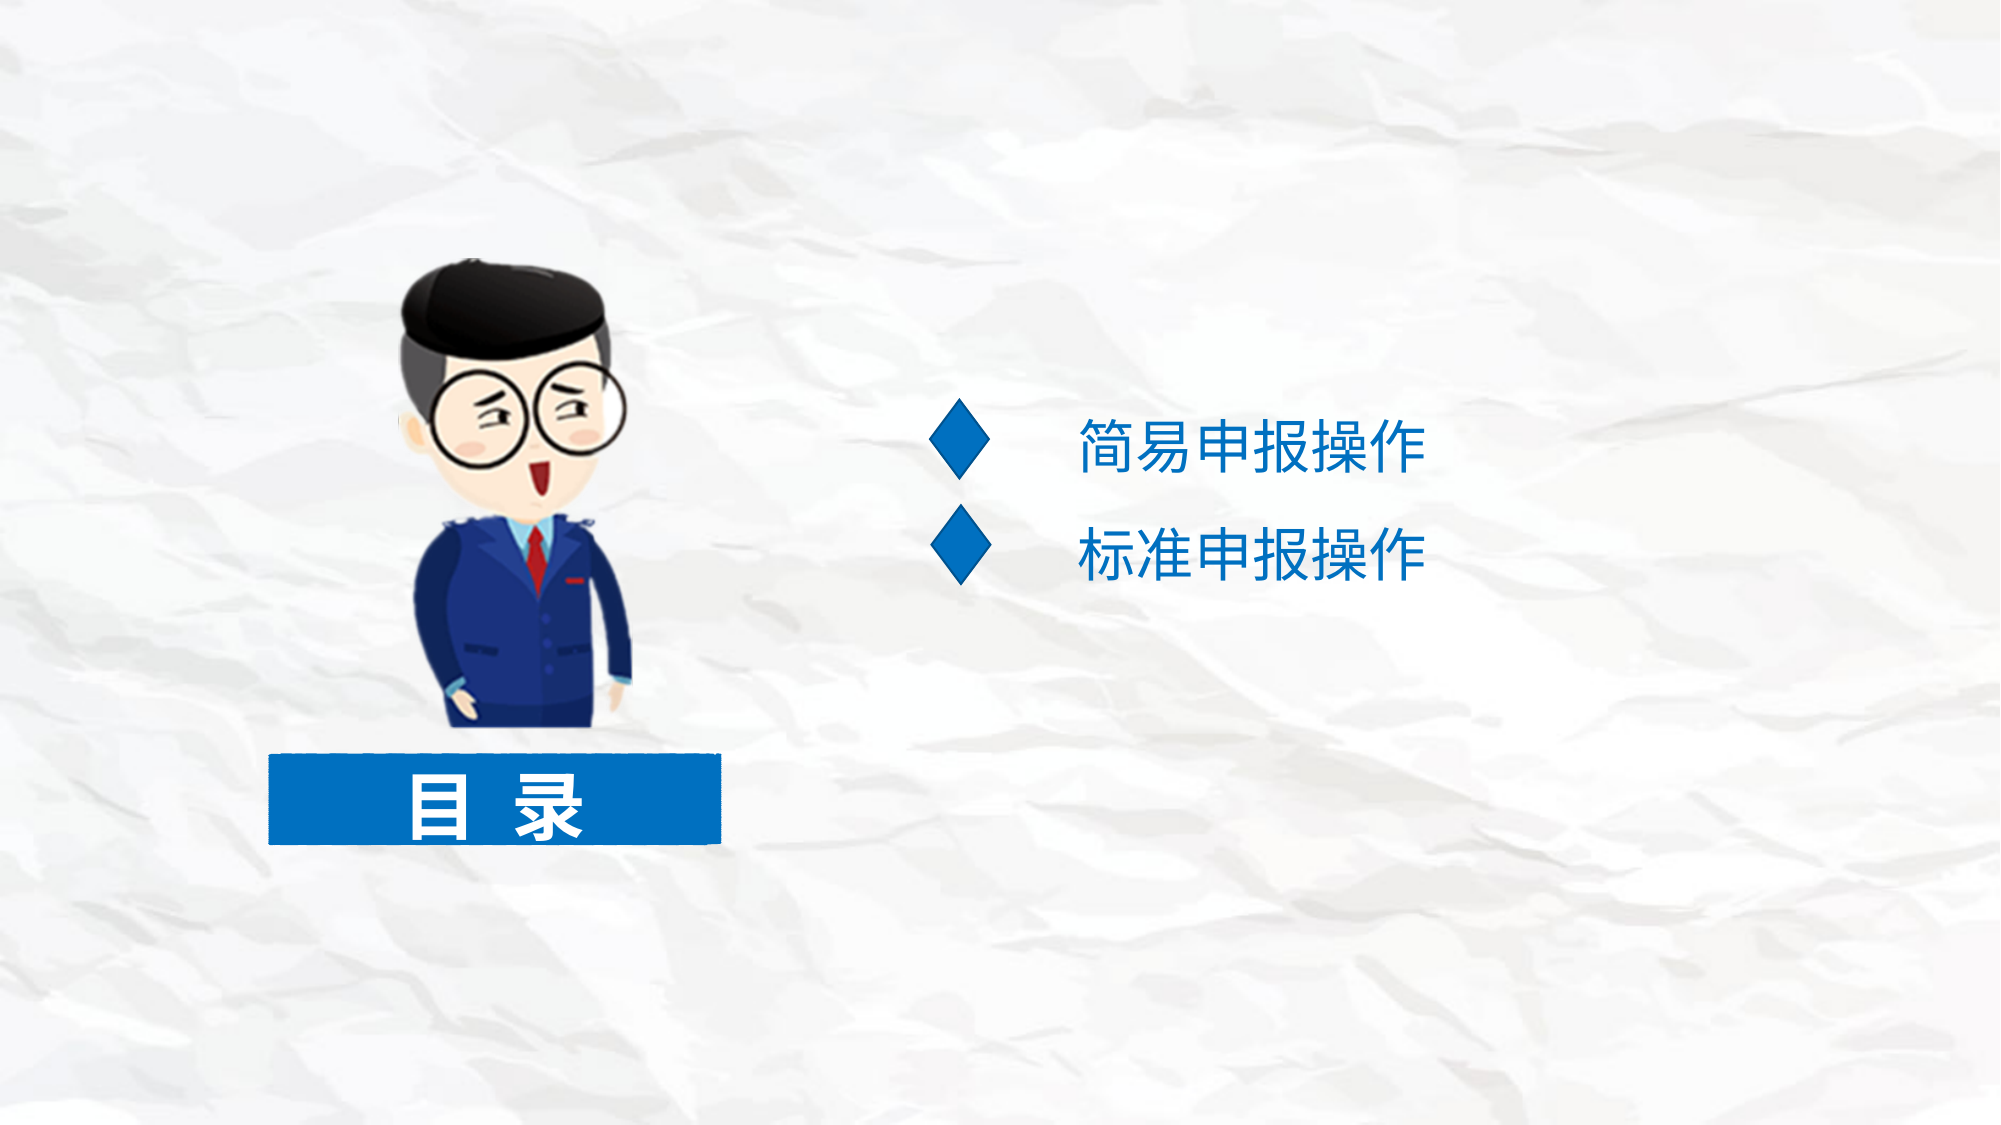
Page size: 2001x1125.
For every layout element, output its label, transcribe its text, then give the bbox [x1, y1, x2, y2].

picture [0, 0, 2000, 1125]
text_box 简易申报操作 [1062, 388, 1624, 488]
text_box 目 录 [387, 845, 602, 857]
text_box 标准申报操作 [1062, 496, 1506, 596]
text_box [928, 398, 991, 481]
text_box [266, 818, 723, 845]
text_box [930, 503, 992, 586]
